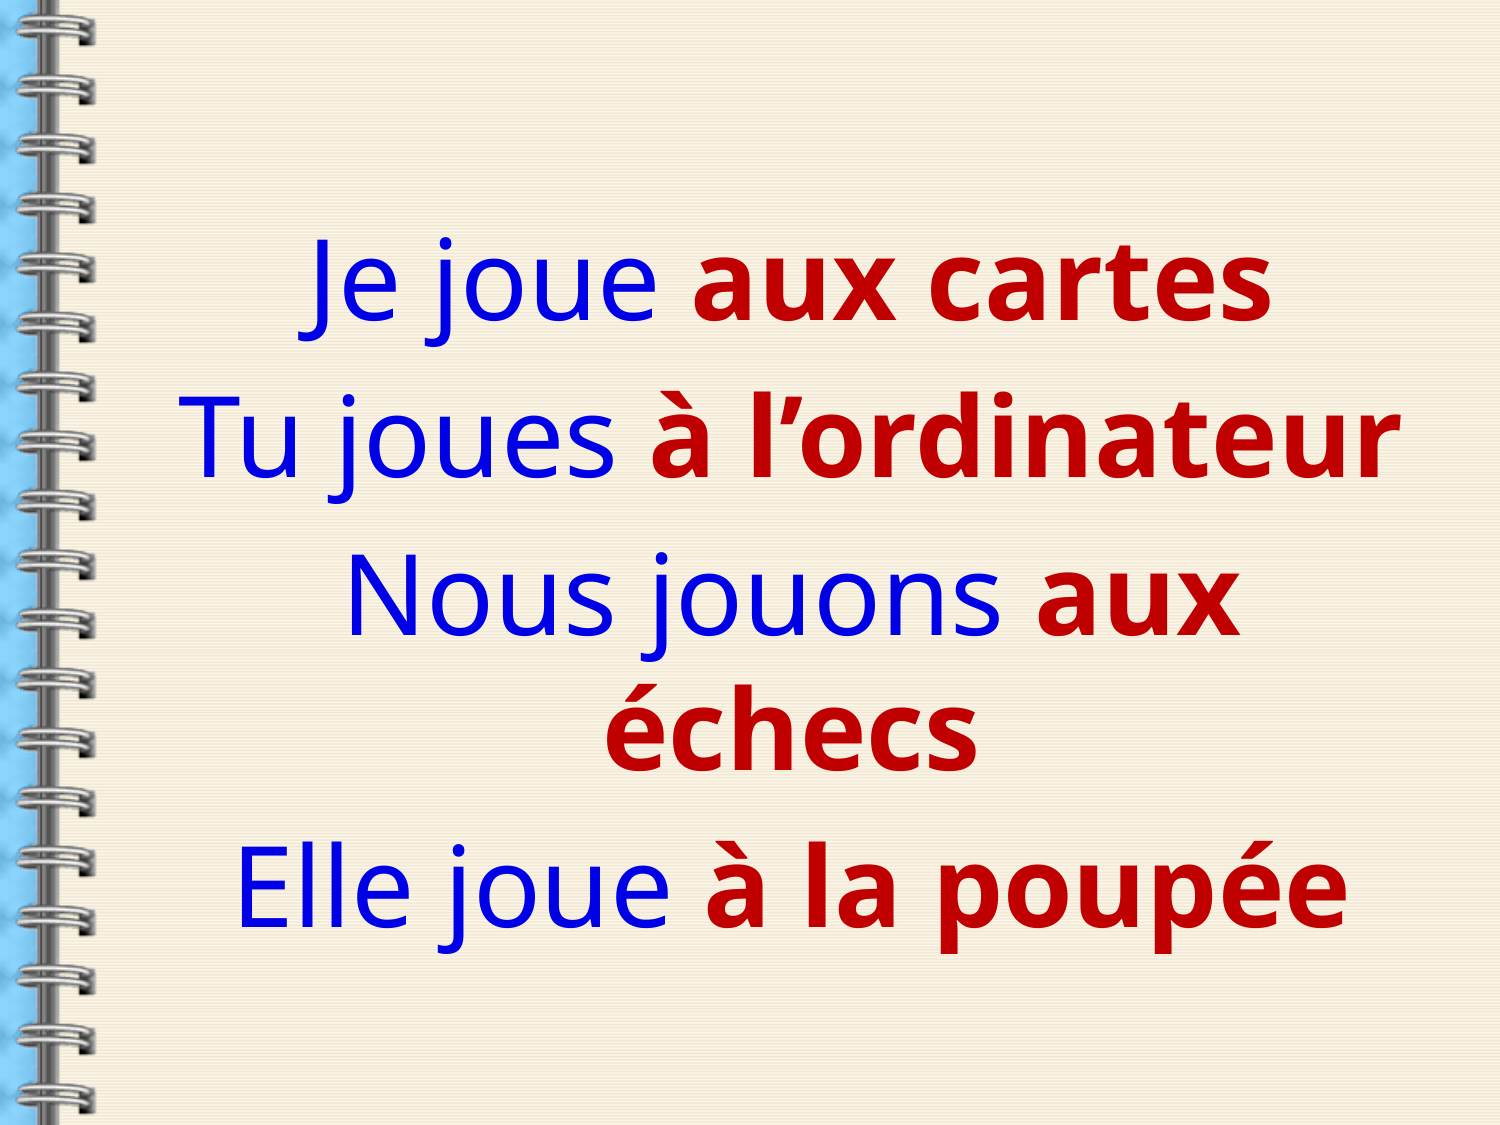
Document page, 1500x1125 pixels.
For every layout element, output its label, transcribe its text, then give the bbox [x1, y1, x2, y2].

picture [0, 0, 1500, 1125]
subtitle Je joue aux cartes Tu joues à l’ordinateur Nous jouons aux échecs Elle joue à la poupée [159, 42, 1424, 1059]
